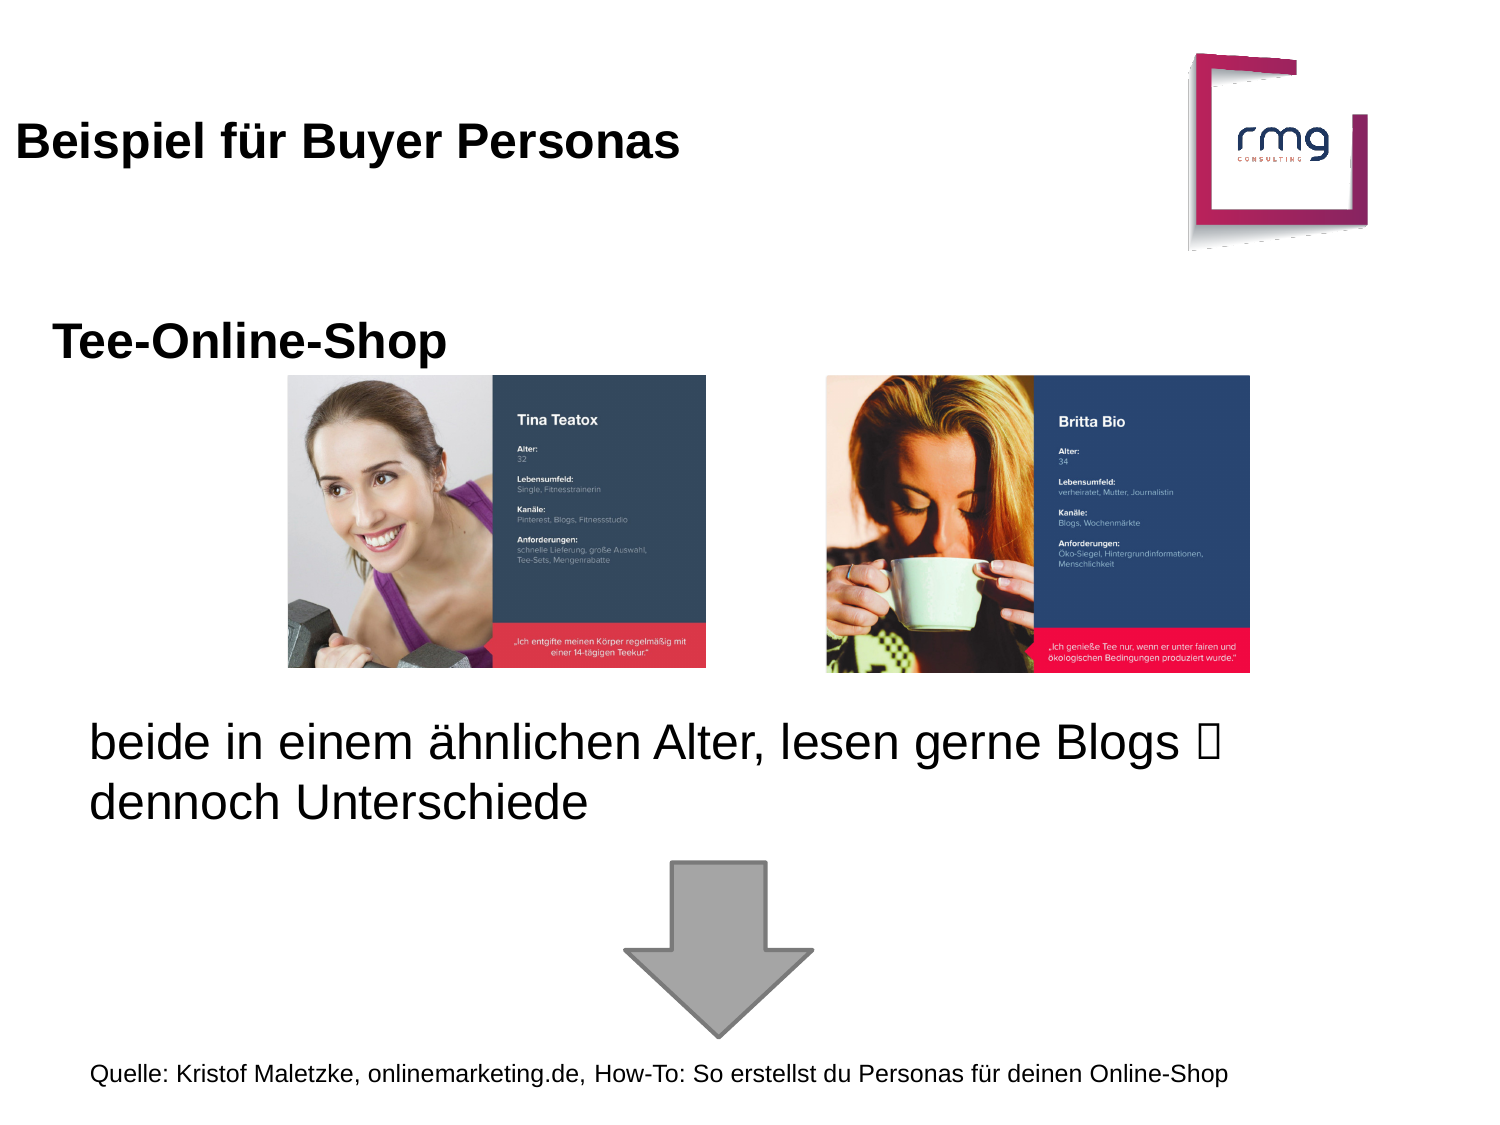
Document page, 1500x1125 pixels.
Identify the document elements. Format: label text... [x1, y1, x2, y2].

text_box Quelle: Kristof Maletzke, onlinemarketing.de, How-To: So erstellst du Personas für deinen Online-Shop [74, 1050, 1275, 1095]
picture [1147, 6, 1417, 272]
picture [287, 375, 706, 668]
title Beispiel für Buyer Personas [0, 37, 869, 241]
text_box beide in einem ähnlichen Alter, lesen gerne Blogs  dennoch Unterschiede [75, 702, 1400, 838]
picture [824, 375, 1251, 674]
text_box Tee-Online-Shop [37, 291, 1463, 377]
text_box [623, 860, 815, 1040]
